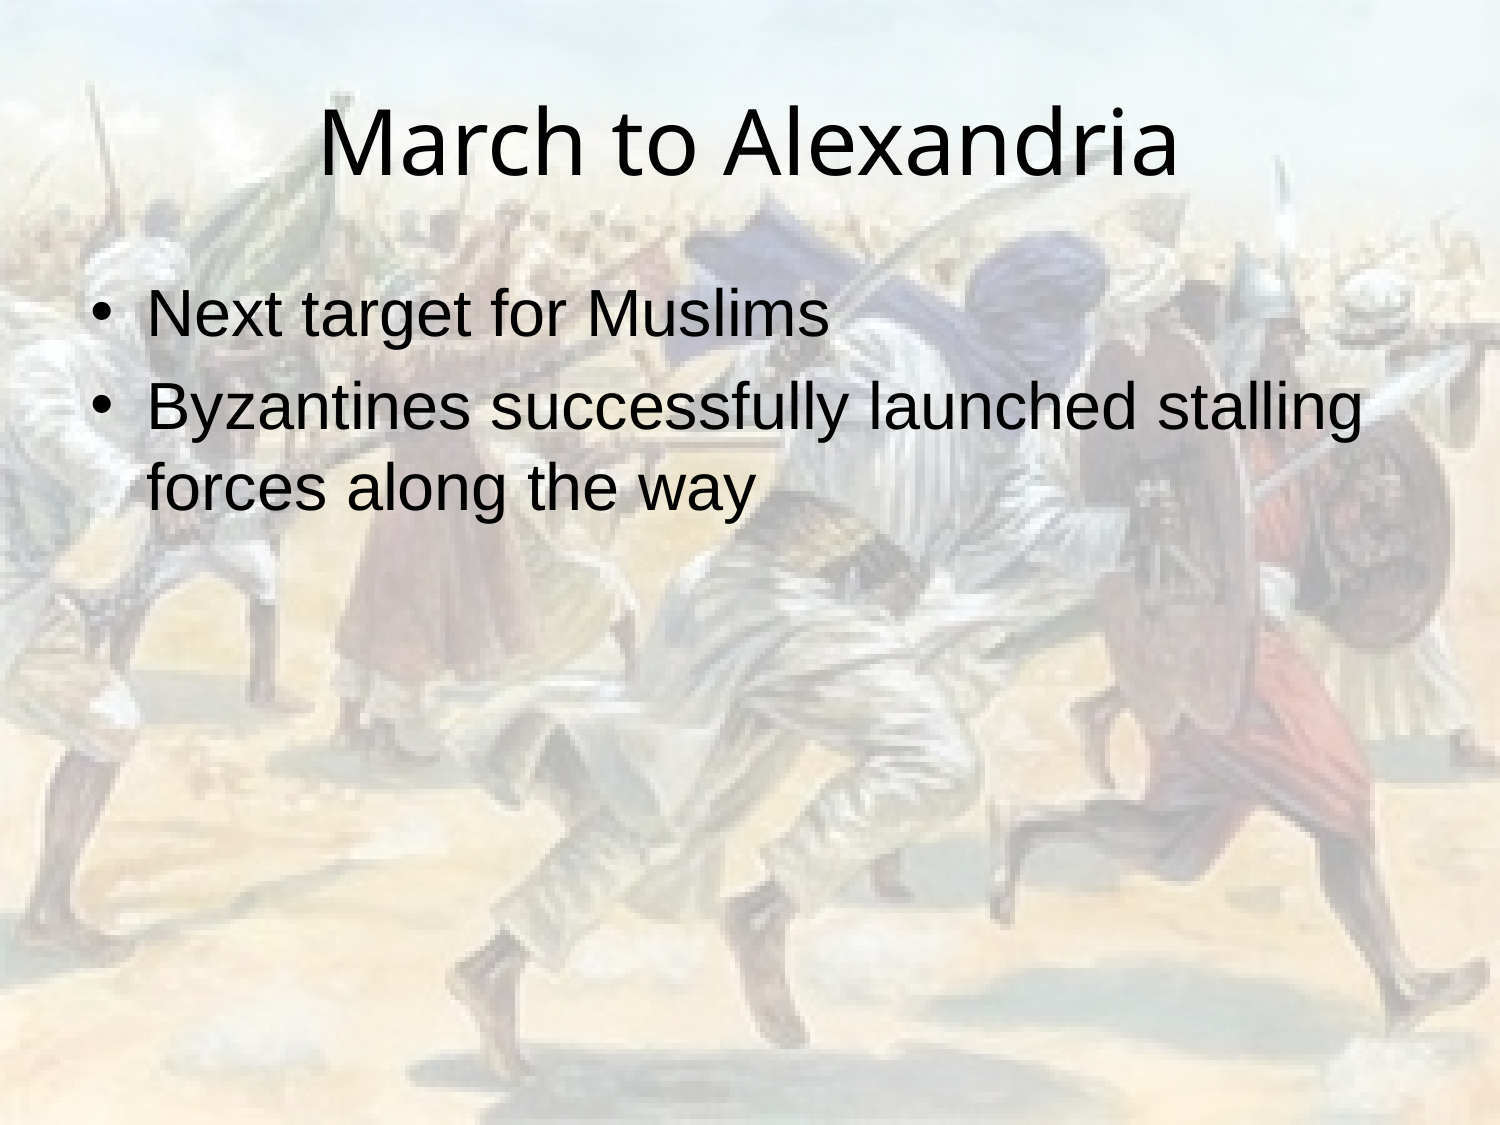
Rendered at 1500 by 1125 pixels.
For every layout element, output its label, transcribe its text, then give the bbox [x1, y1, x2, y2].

title March to Alexandria [75, 45, 1425, 233]
list Next target for Muslims Byzantines successfully launched stalling forces along the way [75, 262, 1425, 1005]
